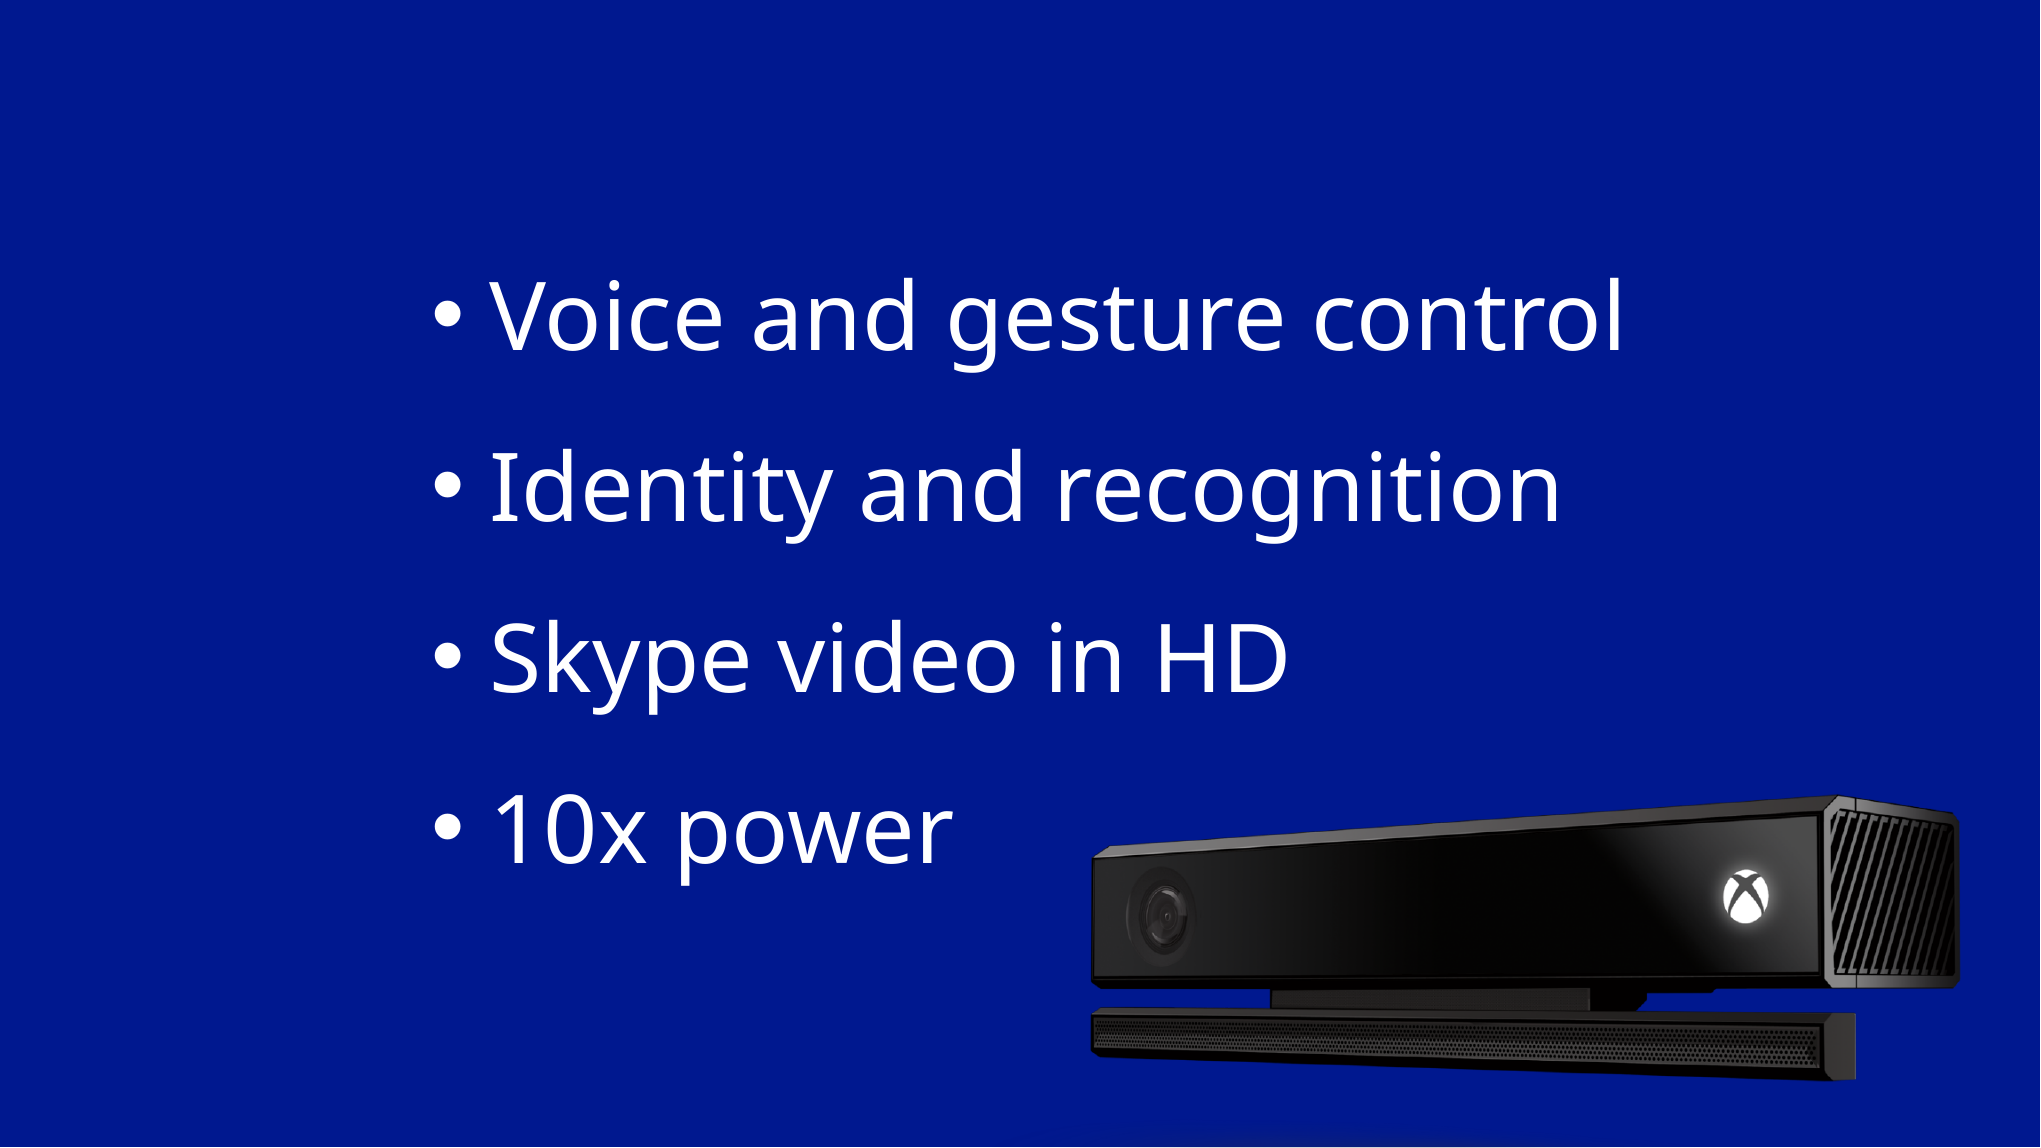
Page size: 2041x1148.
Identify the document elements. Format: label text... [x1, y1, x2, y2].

picture [974, 768, 2011, 1148]
text_box Voice and gesture control Identity and recognition Skype video in HD 10x power [417, 191, 1720, 1061]
